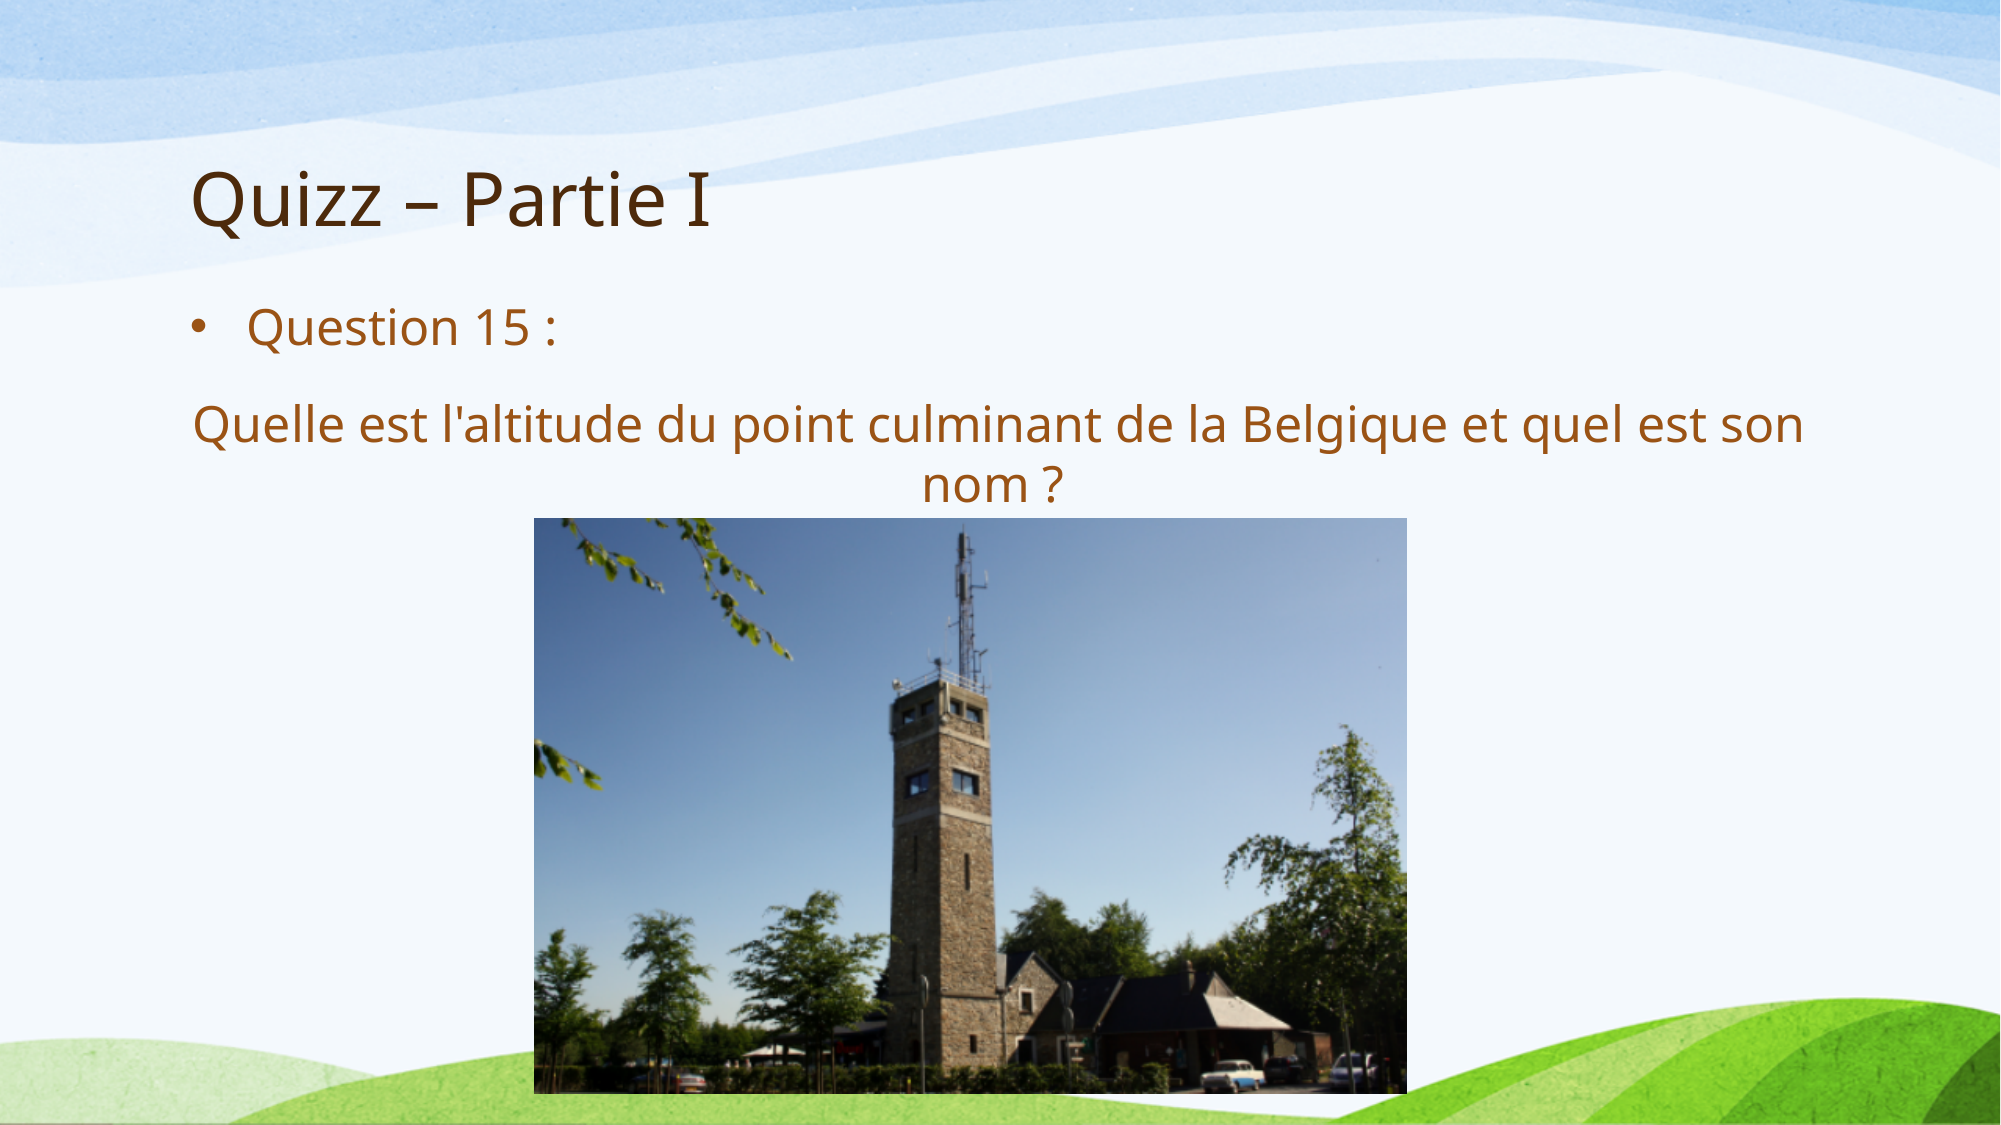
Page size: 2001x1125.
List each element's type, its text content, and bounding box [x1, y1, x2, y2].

list Question 15 : Quelle est l'altitude du point culminant de la Belgique et quel est son nom ? [174, 287, 1825, 982]
title Quizz – Partie I [174, 50, 1825, 250]
picture [0, 0, 2001, 1125]
